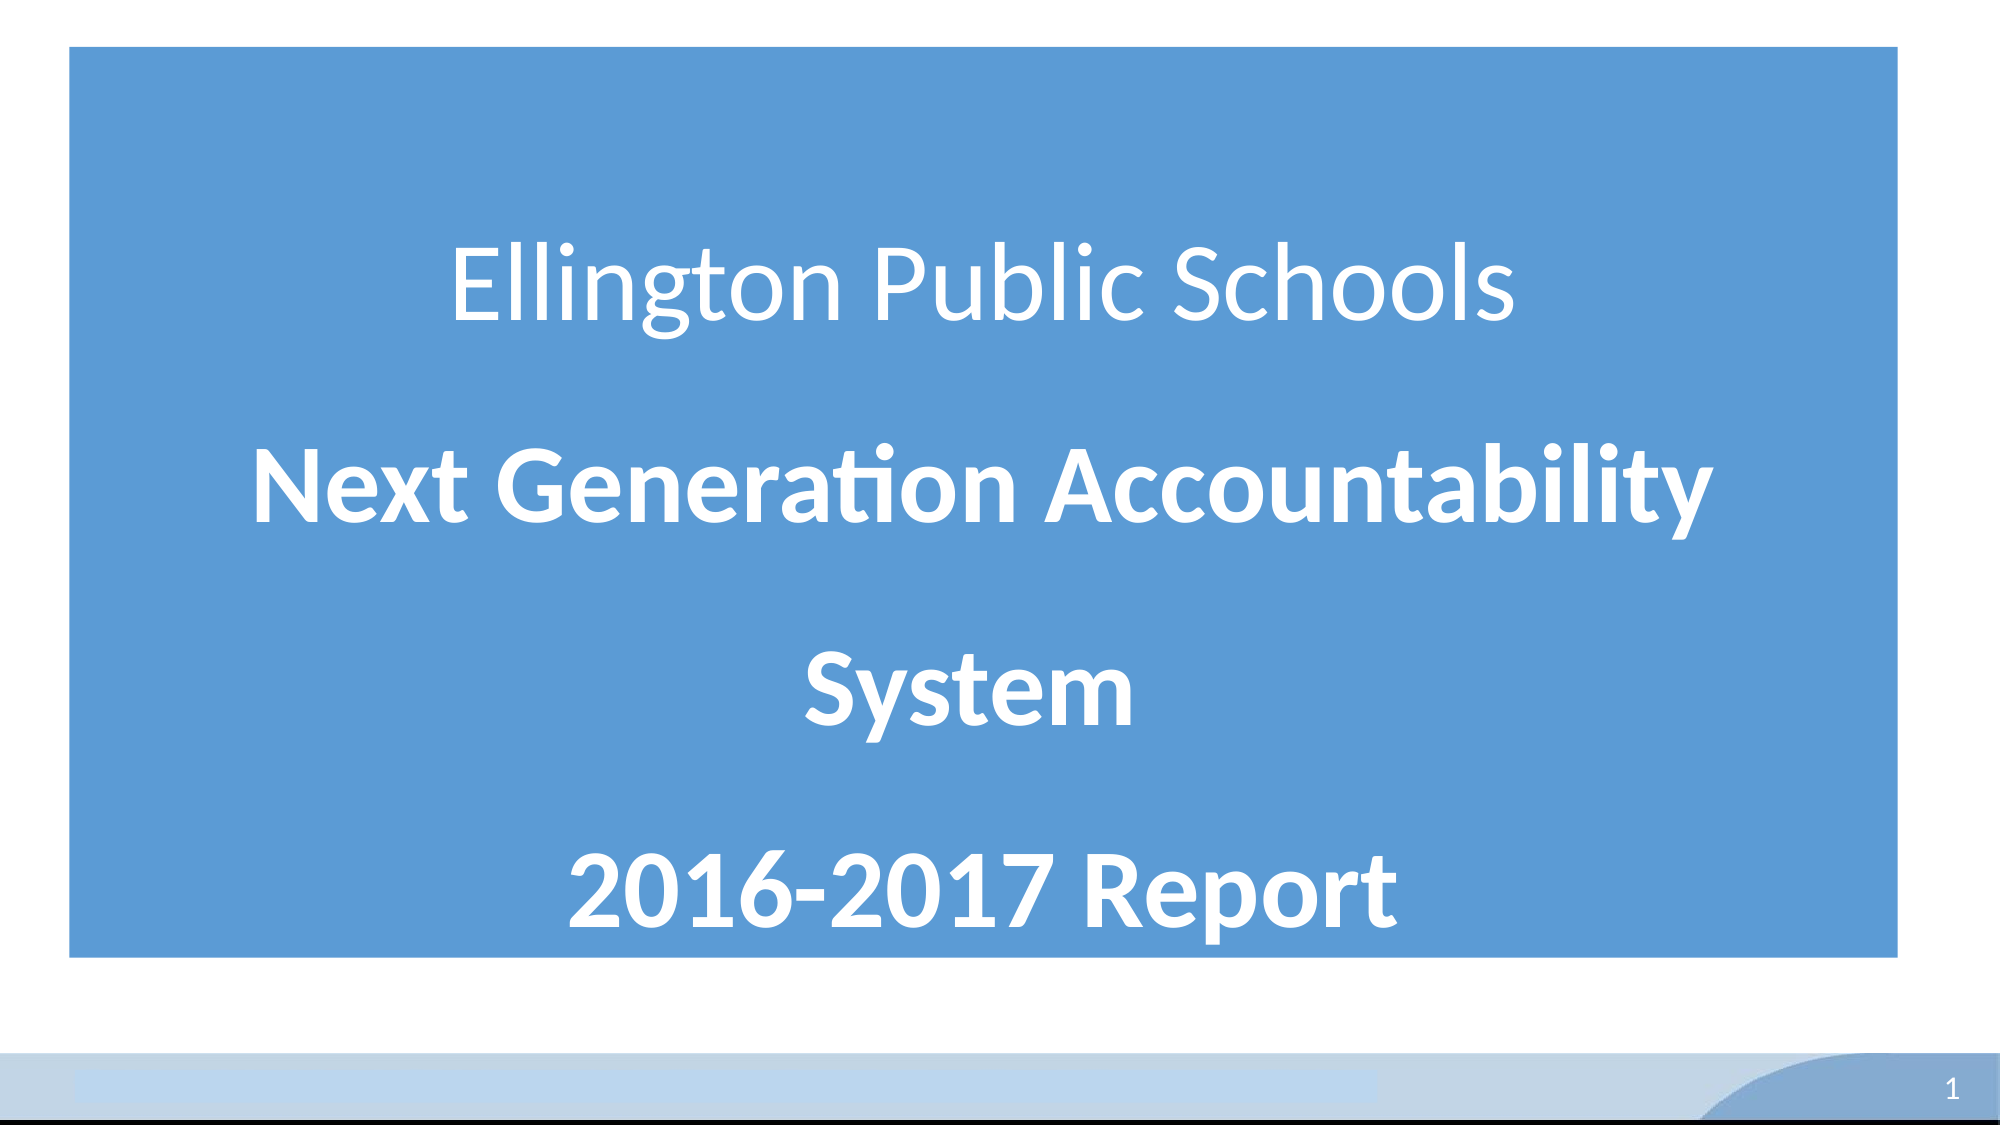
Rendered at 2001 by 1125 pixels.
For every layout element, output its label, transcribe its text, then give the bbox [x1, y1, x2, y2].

slide_number 1 [1819, 1058, 1976, 1119]
title Ellington Public Schools Next Generation Accountability System 2016-2017 Report [69, 46, 1898, 958]
picture [0, 1053, 2000, 1125]
